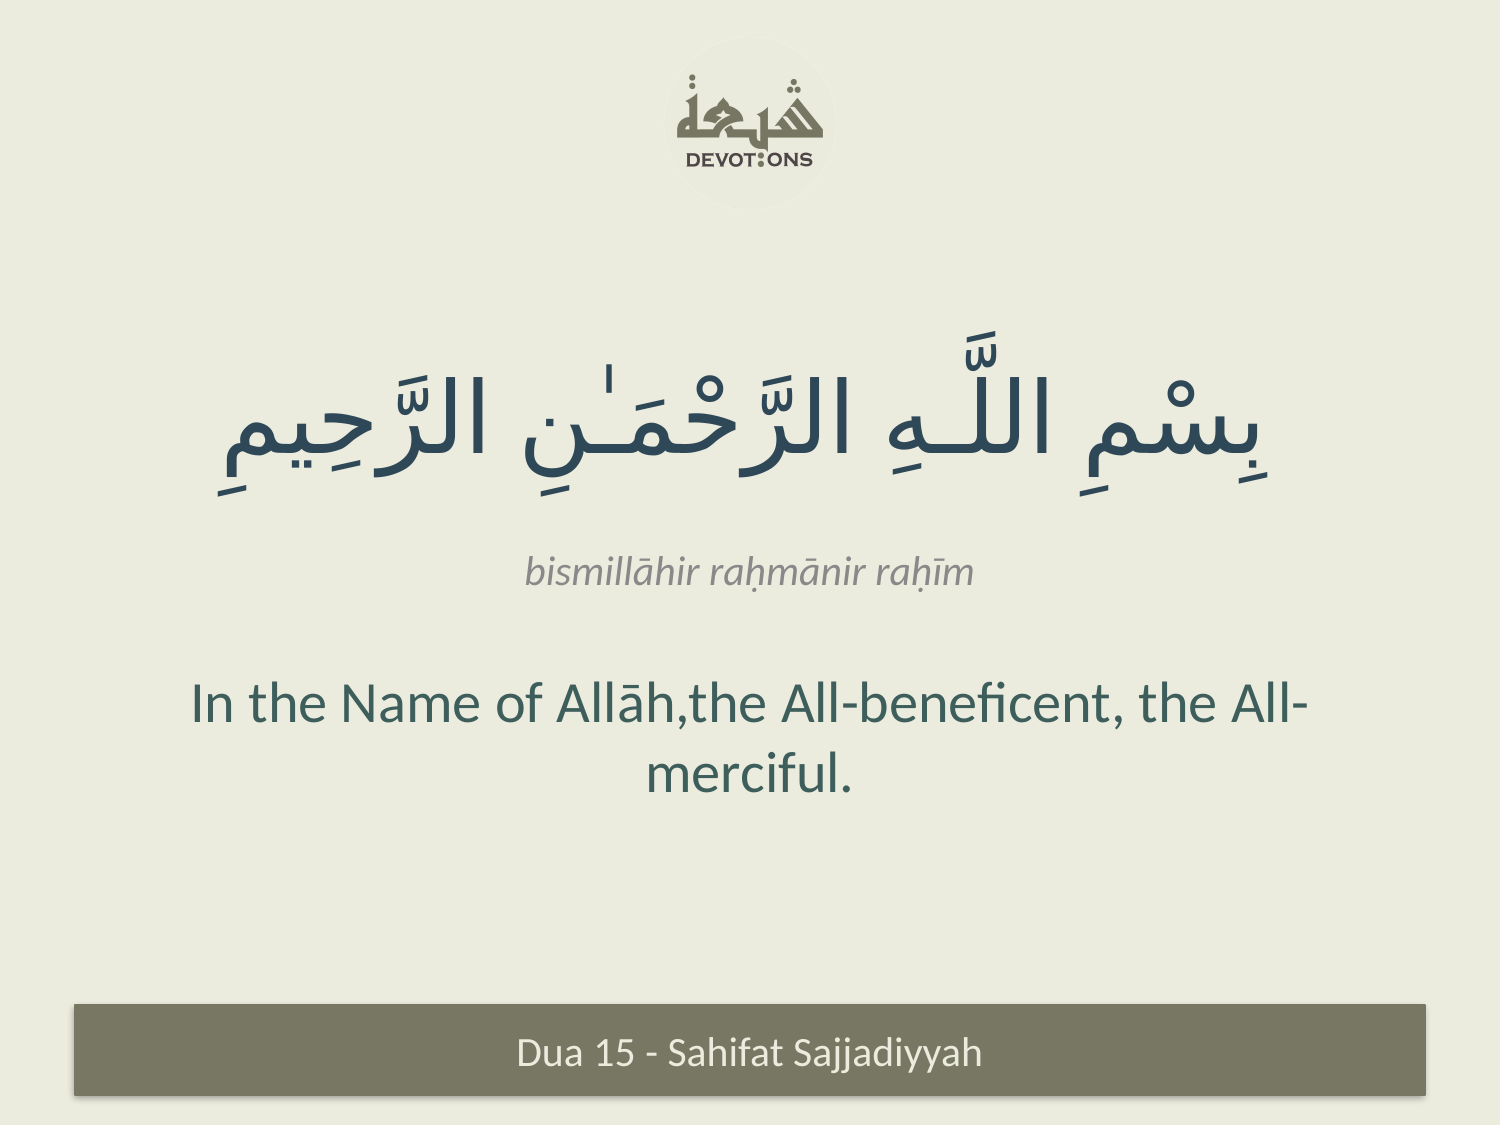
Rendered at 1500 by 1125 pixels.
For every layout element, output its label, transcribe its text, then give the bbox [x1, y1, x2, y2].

text_box بِسْمِ اللَّـهِ الرَّحْمَـٰنِ الرَّحِيمِ bismillāhir raḥmānir raḥīm In the Name of Allāh,the All-beneficent, the All-merciful. [74, 346, 1425, 811]
text_box [74, 1004, 1426, 1096]
text_box Dua 15 - Sahifat Sajjadiyyah [501, 1017, 999, 1083]
picture [656, 29, 844, 218]
